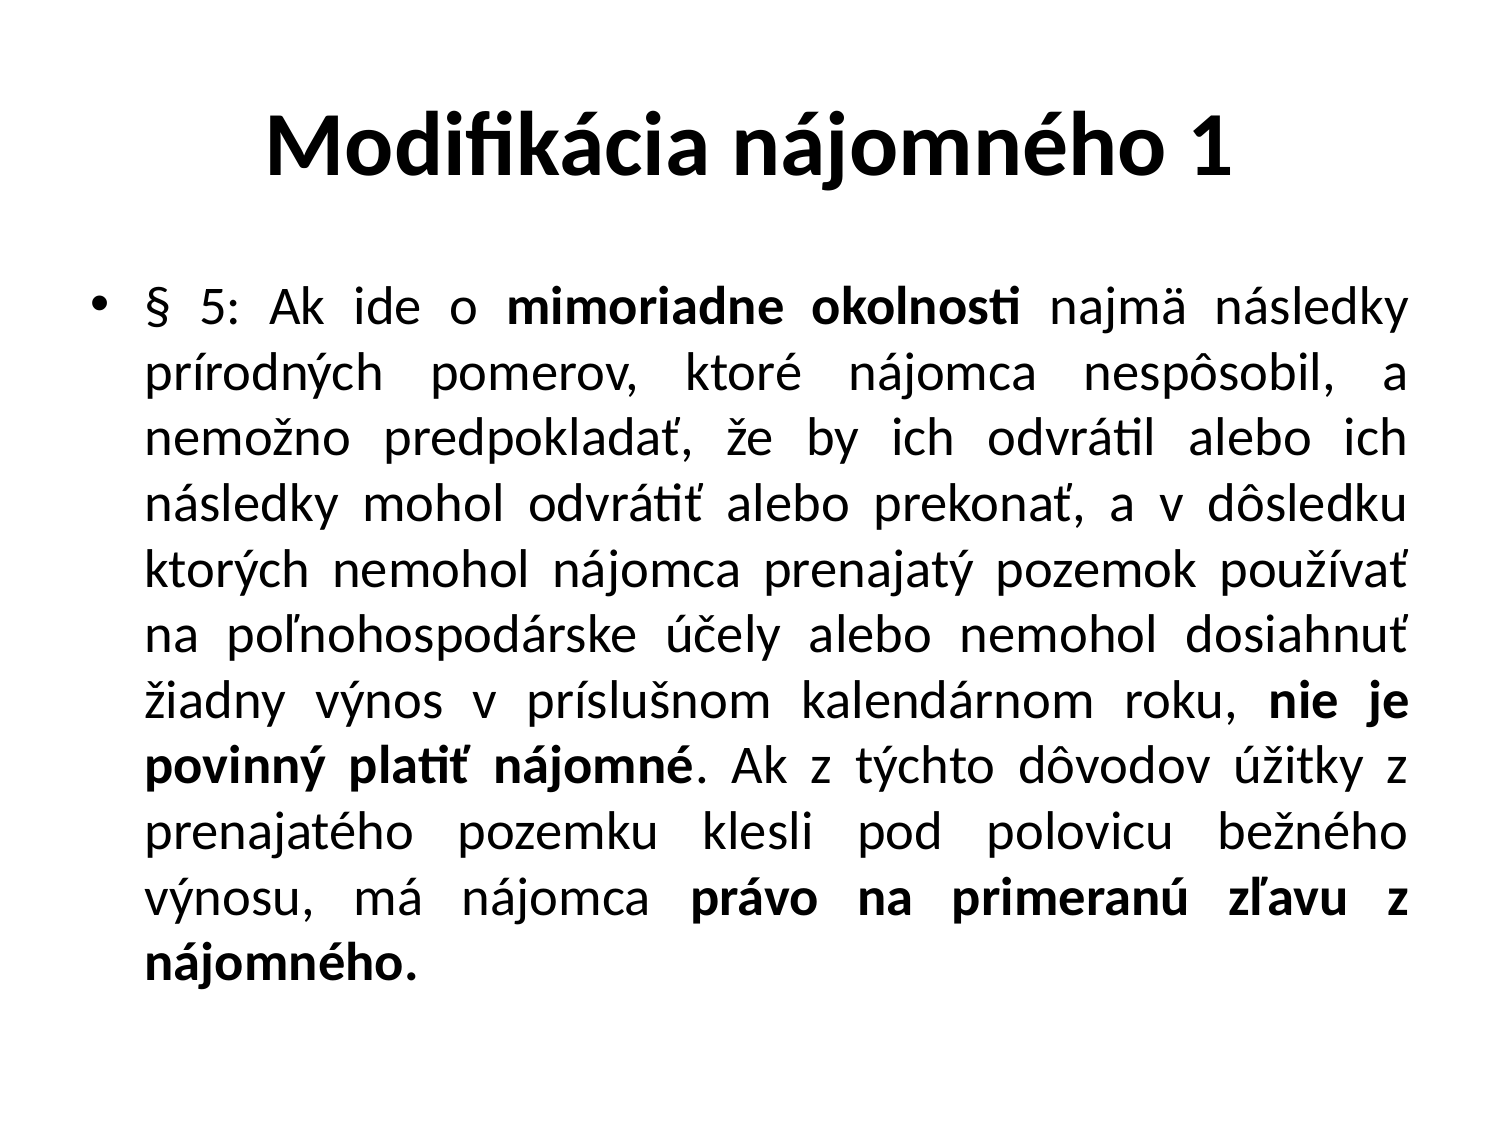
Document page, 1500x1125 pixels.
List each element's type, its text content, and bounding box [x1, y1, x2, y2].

list § 5: Ak ide o mimoriadne okolnosti najmä následky prírodných pomerov, ktoré nájomca nespôsobil, a nemožno predpokladať, že by ich odvrátil alebo ich následky mohol odvrátiť alebo prekonať, a v dôsledku ktorých nemohol nájomca prenajatý pozemok používať na poľnohospodárske účely alebo nemohol dosiahnuť žiadny výnos v príslušnom kalendárnom roku, nie je povinný platiť nájomné. Ak z týchto dôvodov úžitky z prenajatého pozemku klesli pod polovicu bežného výnosu, má nájomca právo na primeranú zľavu z nájomného. [75, 262, 1425, 1005]
title Modifikácia nájomného 1 [75, 45, 1425, 233]
